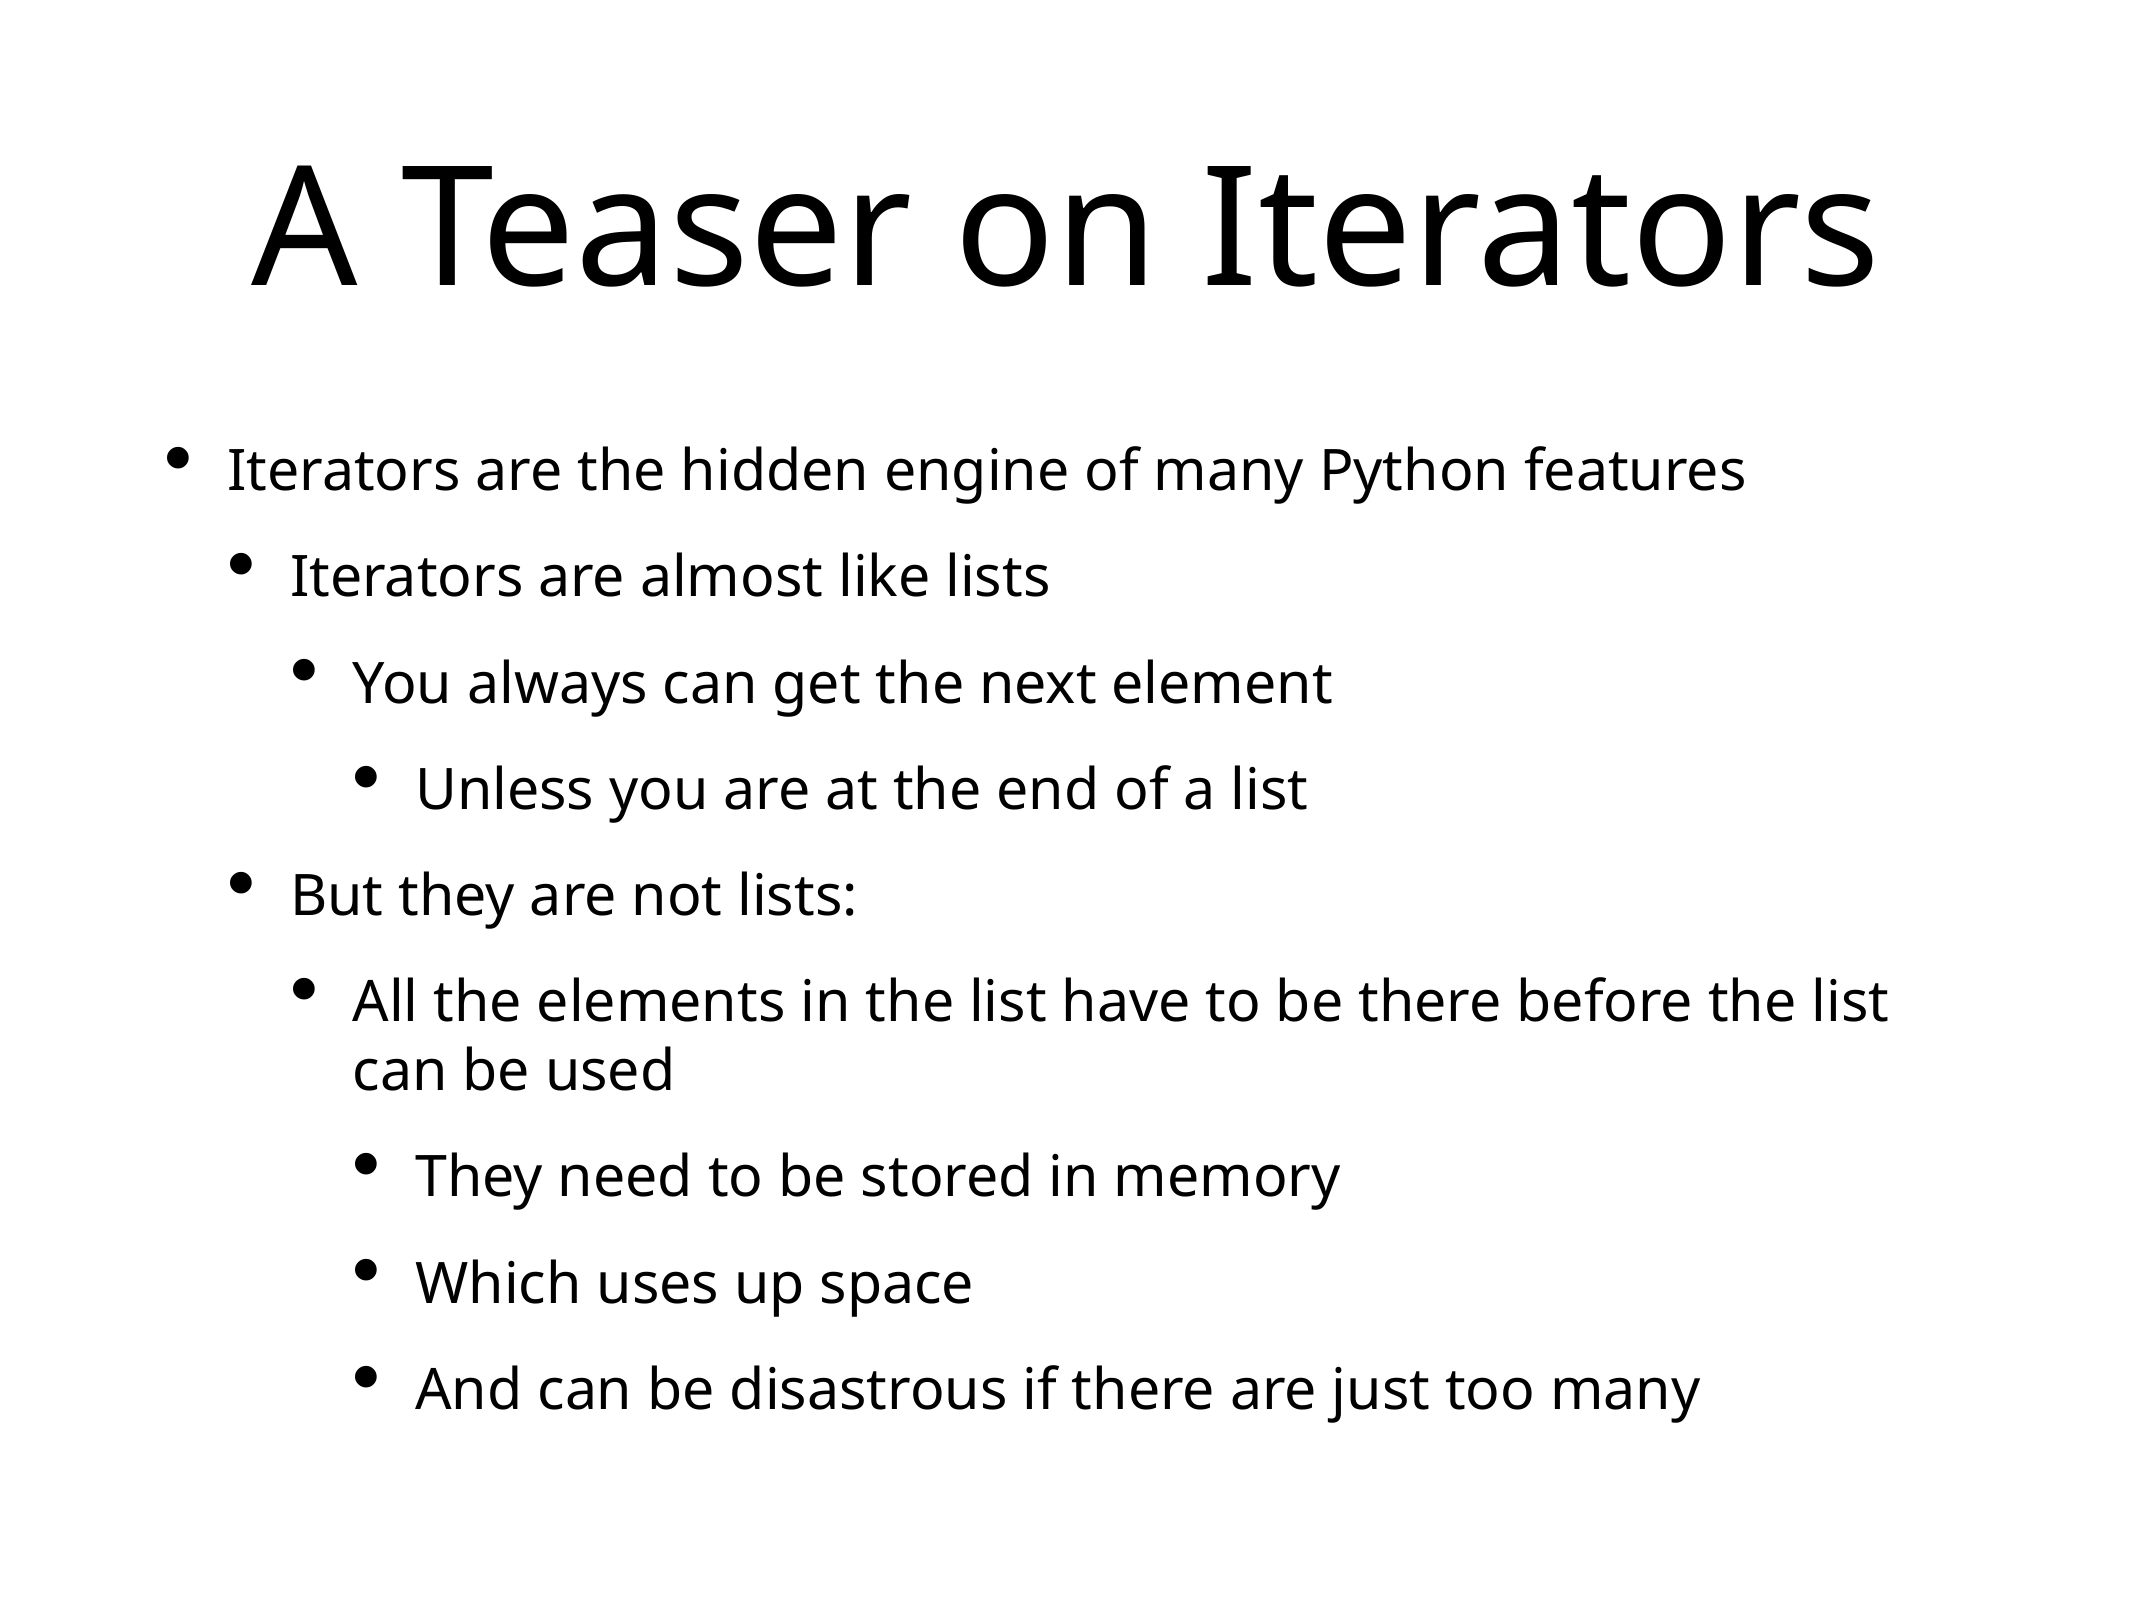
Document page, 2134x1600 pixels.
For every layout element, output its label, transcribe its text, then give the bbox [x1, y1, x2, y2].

list Iterators are the hidden engine of many Python features Iterators are almost like lists You always can get the next element Unless you are at the end of a list But they are not lists: All the elements in the list have to be there before the list can be used They need to be stored in memory Which uses up space And can be disastrous if there are just too many [155, 424, 1978, 1457]
title A Teaser on Iterators [155, 41, 1978, 397]
